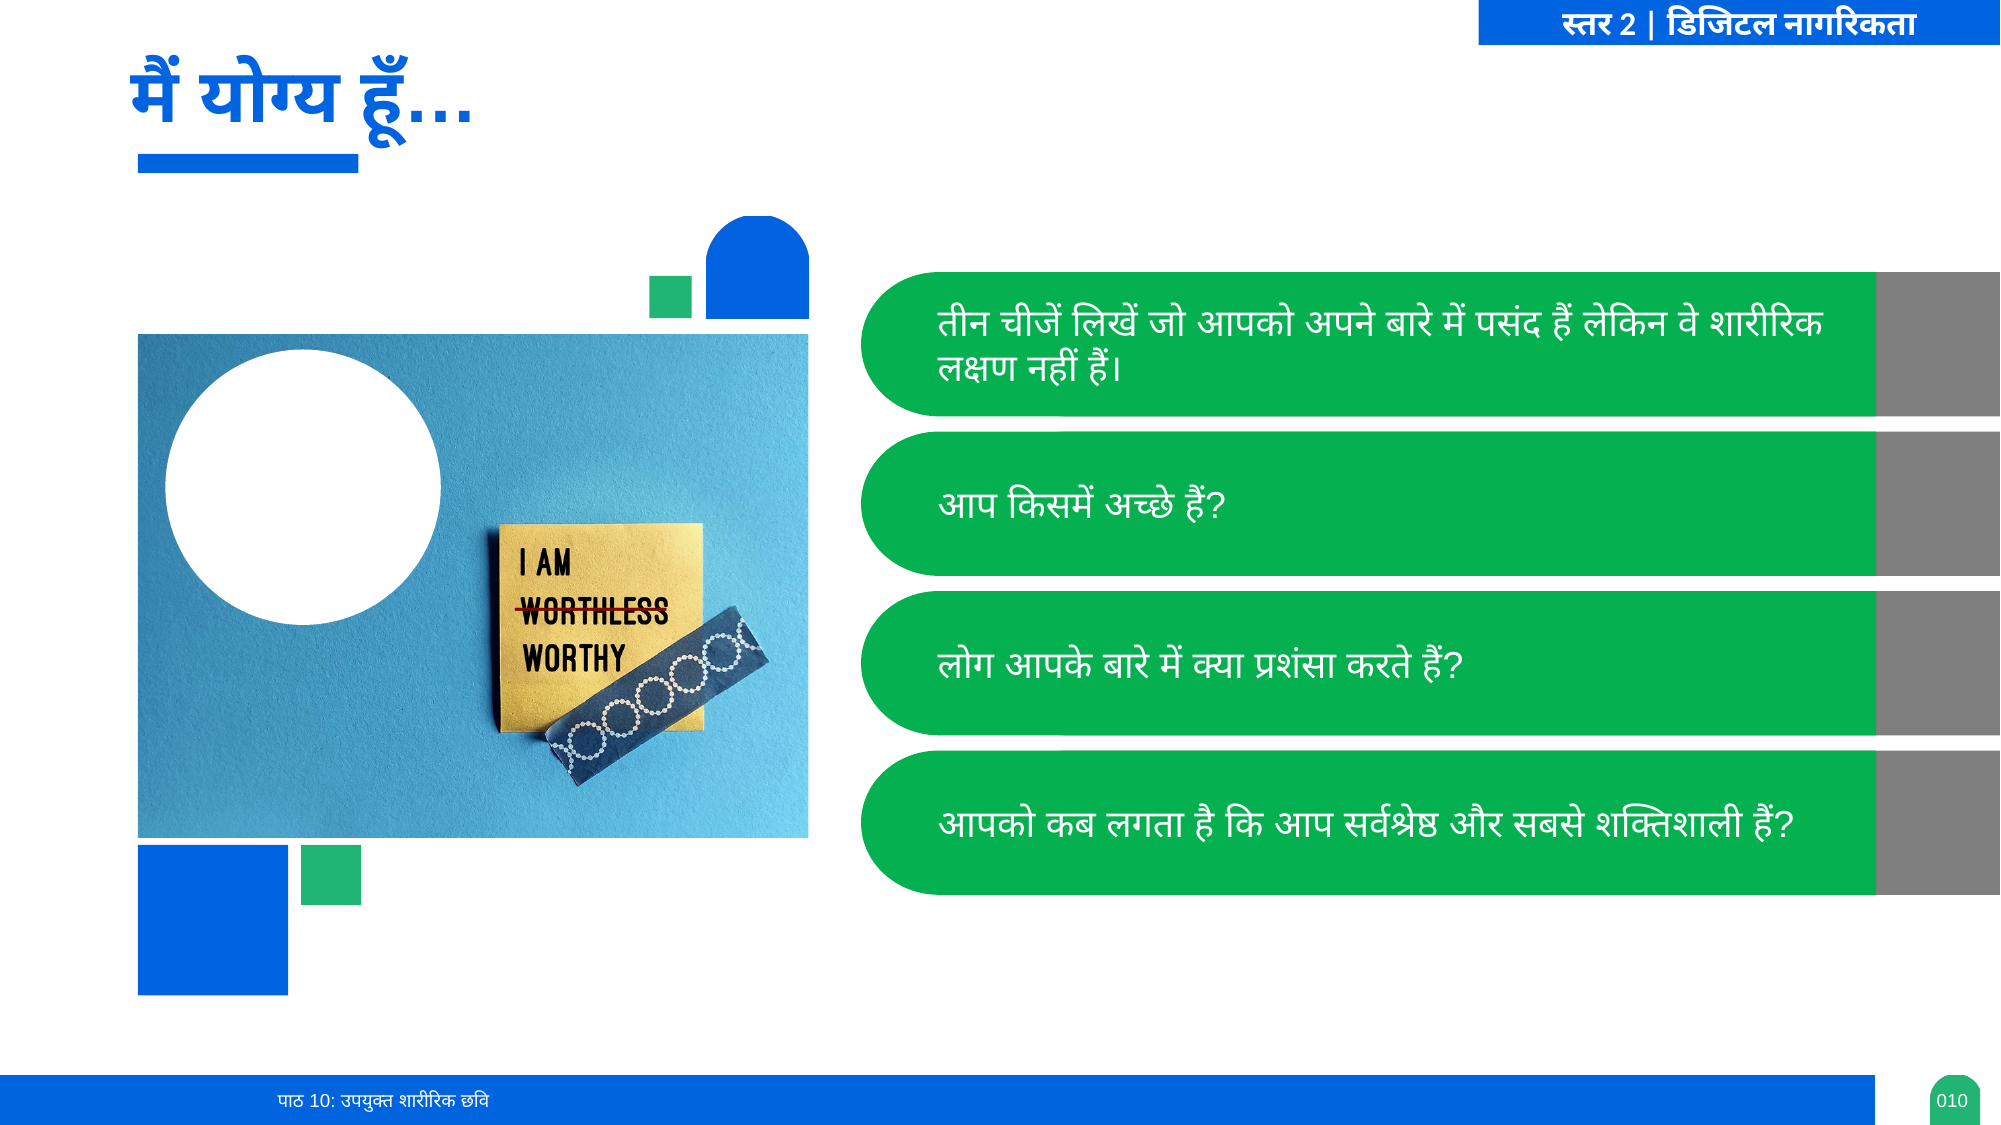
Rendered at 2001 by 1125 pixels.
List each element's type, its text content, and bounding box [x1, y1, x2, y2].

text_box आपको कब लगता है कि आप सर्वश्रेष्ठ और सबसे शक्तिशाली हैं? [861, 750, 1877, 895]
text_box स्तर 2 | डिजिटल नागरिकता [1478, 0, 2000, 45]
text_box आप किसमें अच्छे हैं? [861, 431, 1877, 576]
footer पाठ 10: उपयुक्त शारीरिक छवि [262, 1077, 938, 1123]
picture [137, 333, 809, 838]
text_box [301, 847, 362, 905]
text_box [649, 275, 692, 319]
text_box लोग आपके बारे में क्या प्रशंसा करते हैं? [861, 591, 1877, 736]
text_box [1877, 431, 2000, 576]
slide_number 0‹#› [1903, 1077, 1984, 1123]
text_box तीन चीजें लिखें जो आपको अपने बारे में पसंद हैं लेकिन वे शारीरिक लक्षण नहीं हैं। [861, 272, 1877, 417]
text_box [1877, 591, 2000, 736]
text_box [137, 846, 289, 996]
text_box मैं योग्य हूँ… [115, 50, 1296, 147]
text_box [137, 153, 359, 173]
text_box [1877, 272, 2000, 417]
text_box [1877, 750, 2000, 895]
picture [706, 215, 809, 319]
